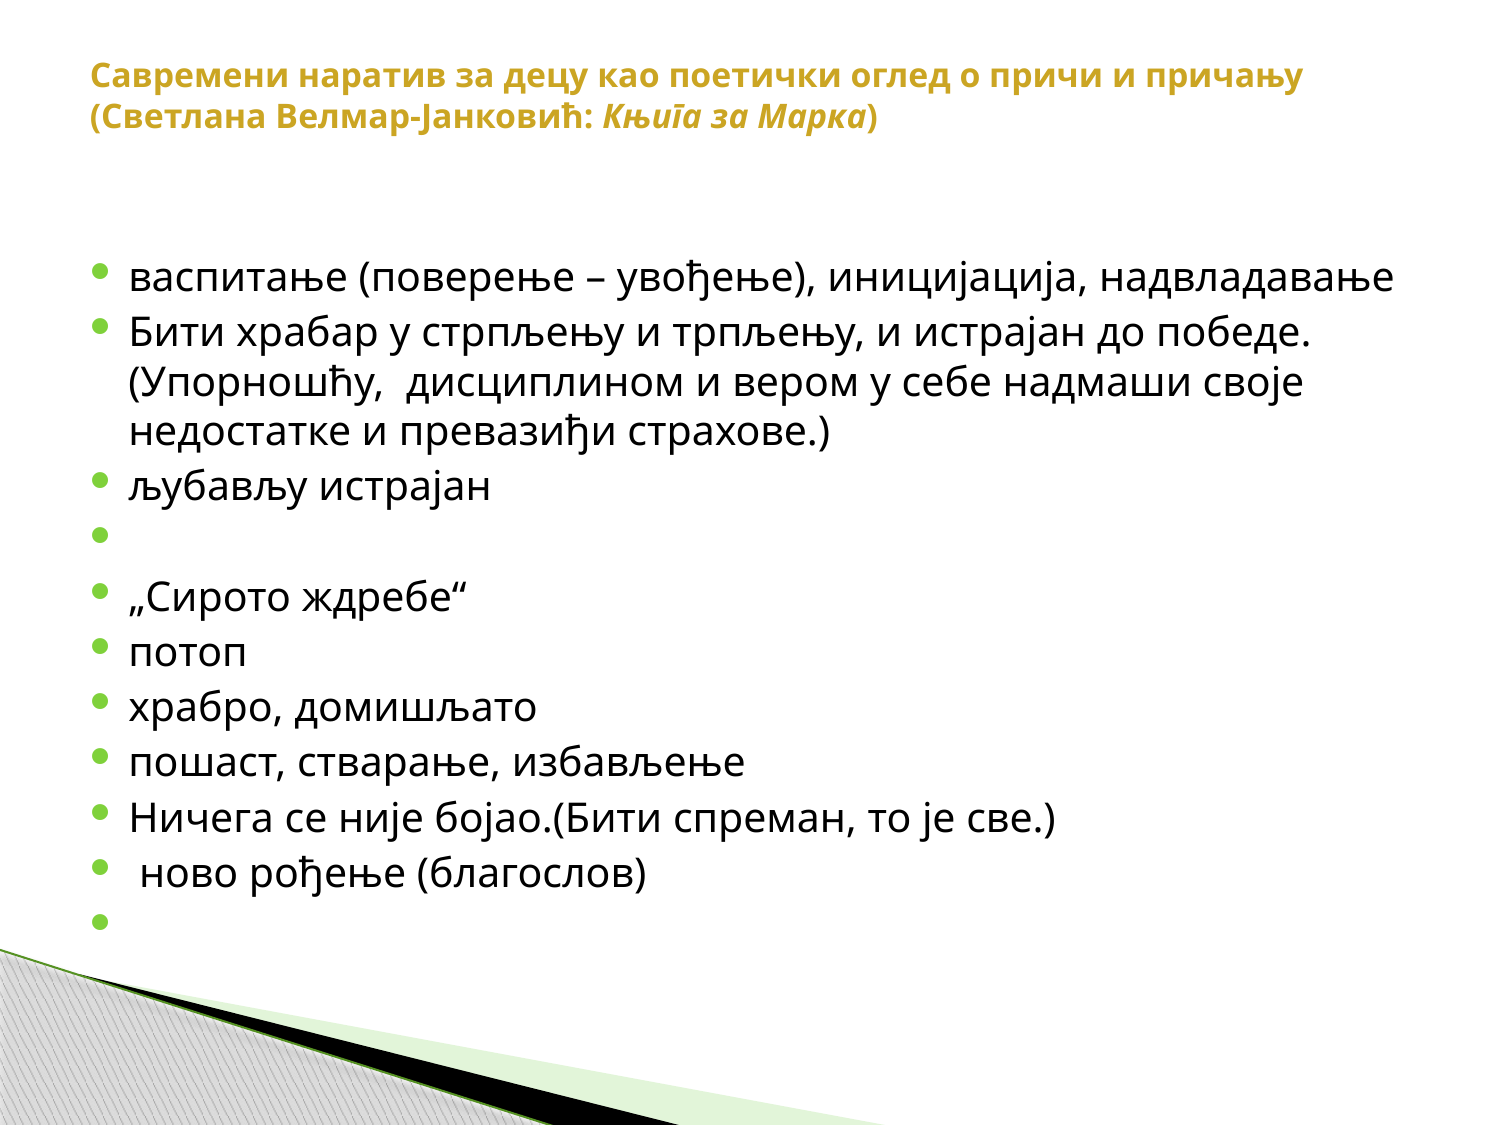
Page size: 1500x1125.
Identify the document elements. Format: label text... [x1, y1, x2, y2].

title Савремени наратив за децу као поетички оглед о причи и причању (Светлана Велмар-Јанковић: Књига за Марка) [75, 45, 1425, 233]
list васпитање (поверење – увођење), иницијација, надвладавање Бити храбар у стрпљењу и трпљењу, и истрајан до победе. (Упорношћу, дисциплином и вером у себе надмаши своје недостатке и превазиђи страхове.) љубављу истрајан „Сирото ждребе“ потоп храбро, домишљато пошаст, стварање, избављење Ничега се није бојао.(Бити спреман, то је све.) ново рођење (благослов) [75, 243, 1425, 986]
